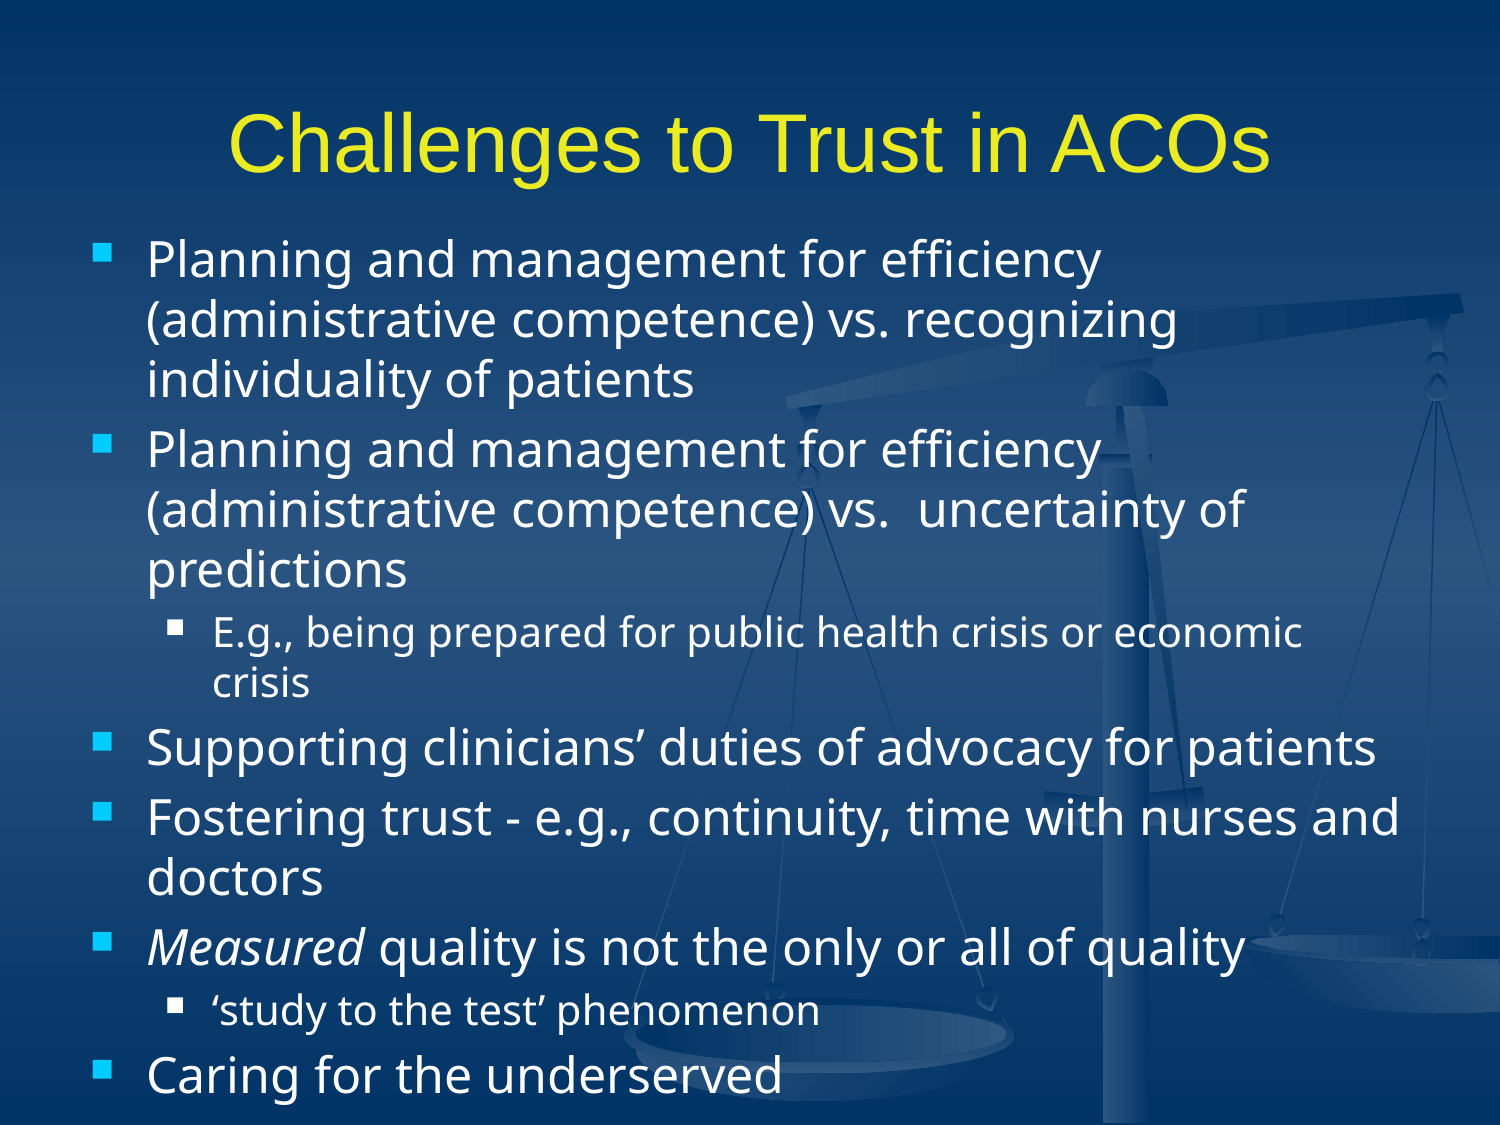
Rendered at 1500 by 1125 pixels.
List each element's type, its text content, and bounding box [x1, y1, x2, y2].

list Planning and management for efficiency (administrative competence) vs. recognizing individuality of patients Planning and management for efficiency (administrative competence) vs. uncertainty of predictions E.g., being prepared for public health crisis or economic crisis Supporting clinicians’ duties of advocacy for patients Fostering trust - e.g., continuity, time with nurses and doctors Measured quality is not the only or all of quality ‘study to the test’ phenomenon Caring for the underserved Seeking and addressing health disparities Community health [74, 219, 1426, 964]
title Challenges to Trust in ACOs [74, 45, 1426, 219]
